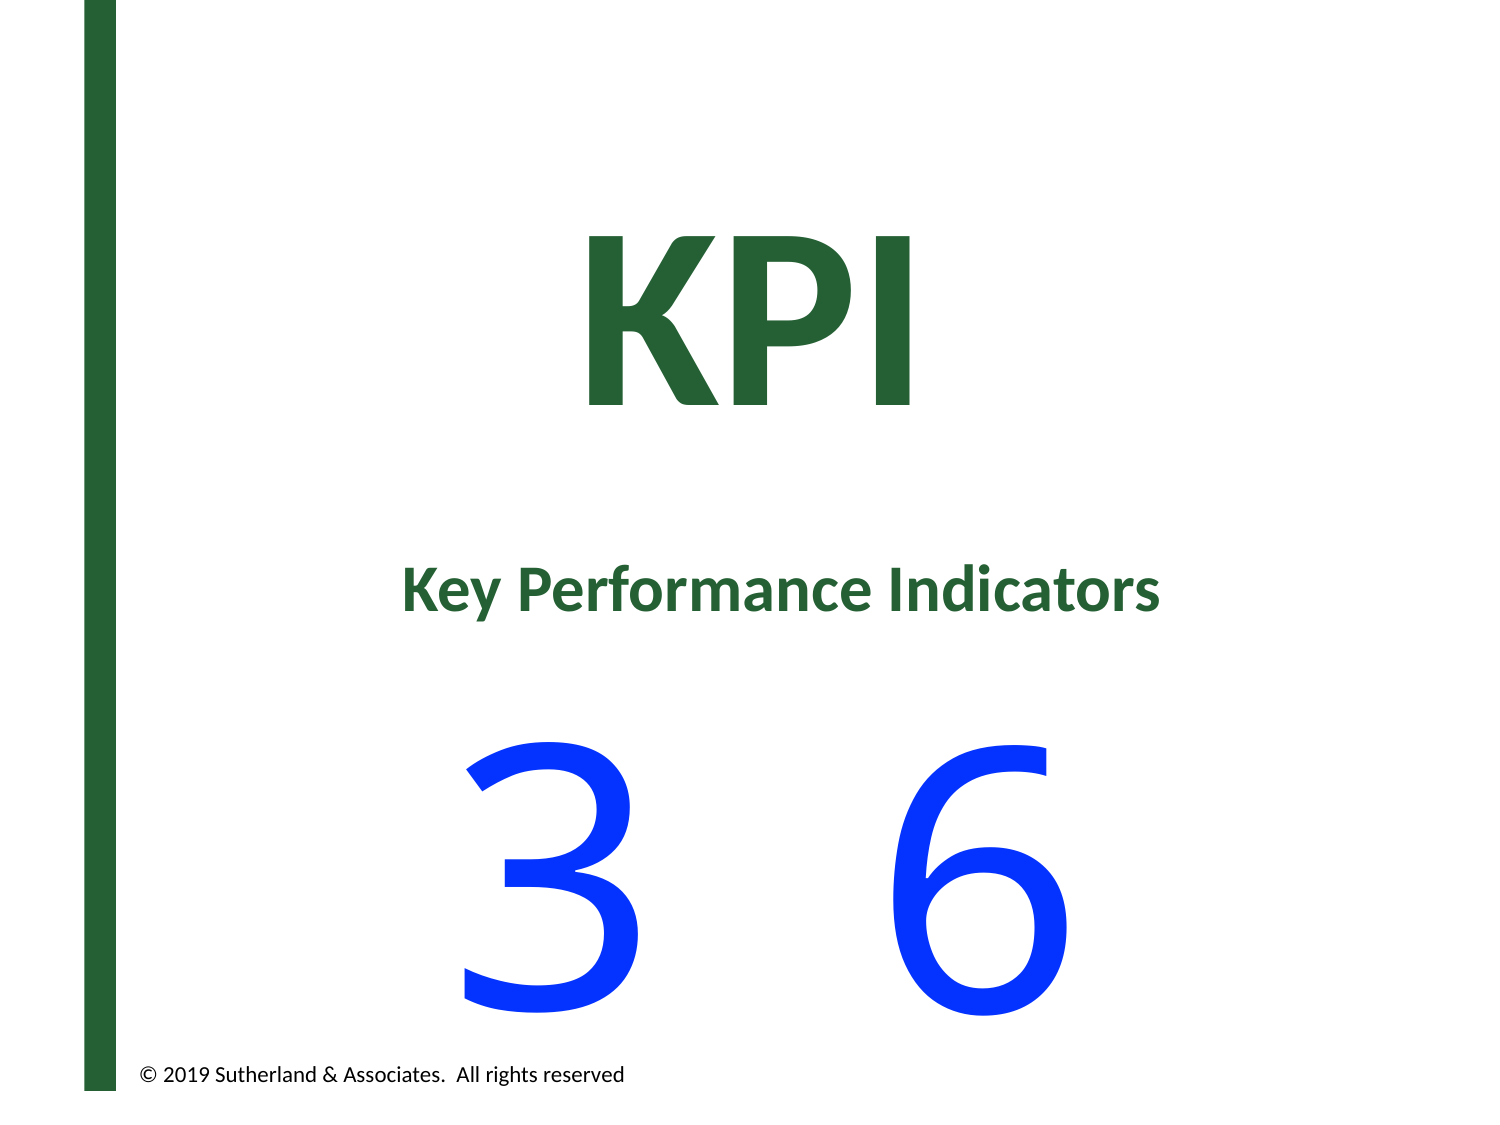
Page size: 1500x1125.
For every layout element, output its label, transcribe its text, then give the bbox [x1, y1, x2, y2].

text_box Key Performance Indicators [387, 537, 1200, 633]
text_box 6 [858, 636, 1117, 1094]
text_box KPI [562, 137, 988, 465]
text_box 3 [433, 633, 692, 1091]
